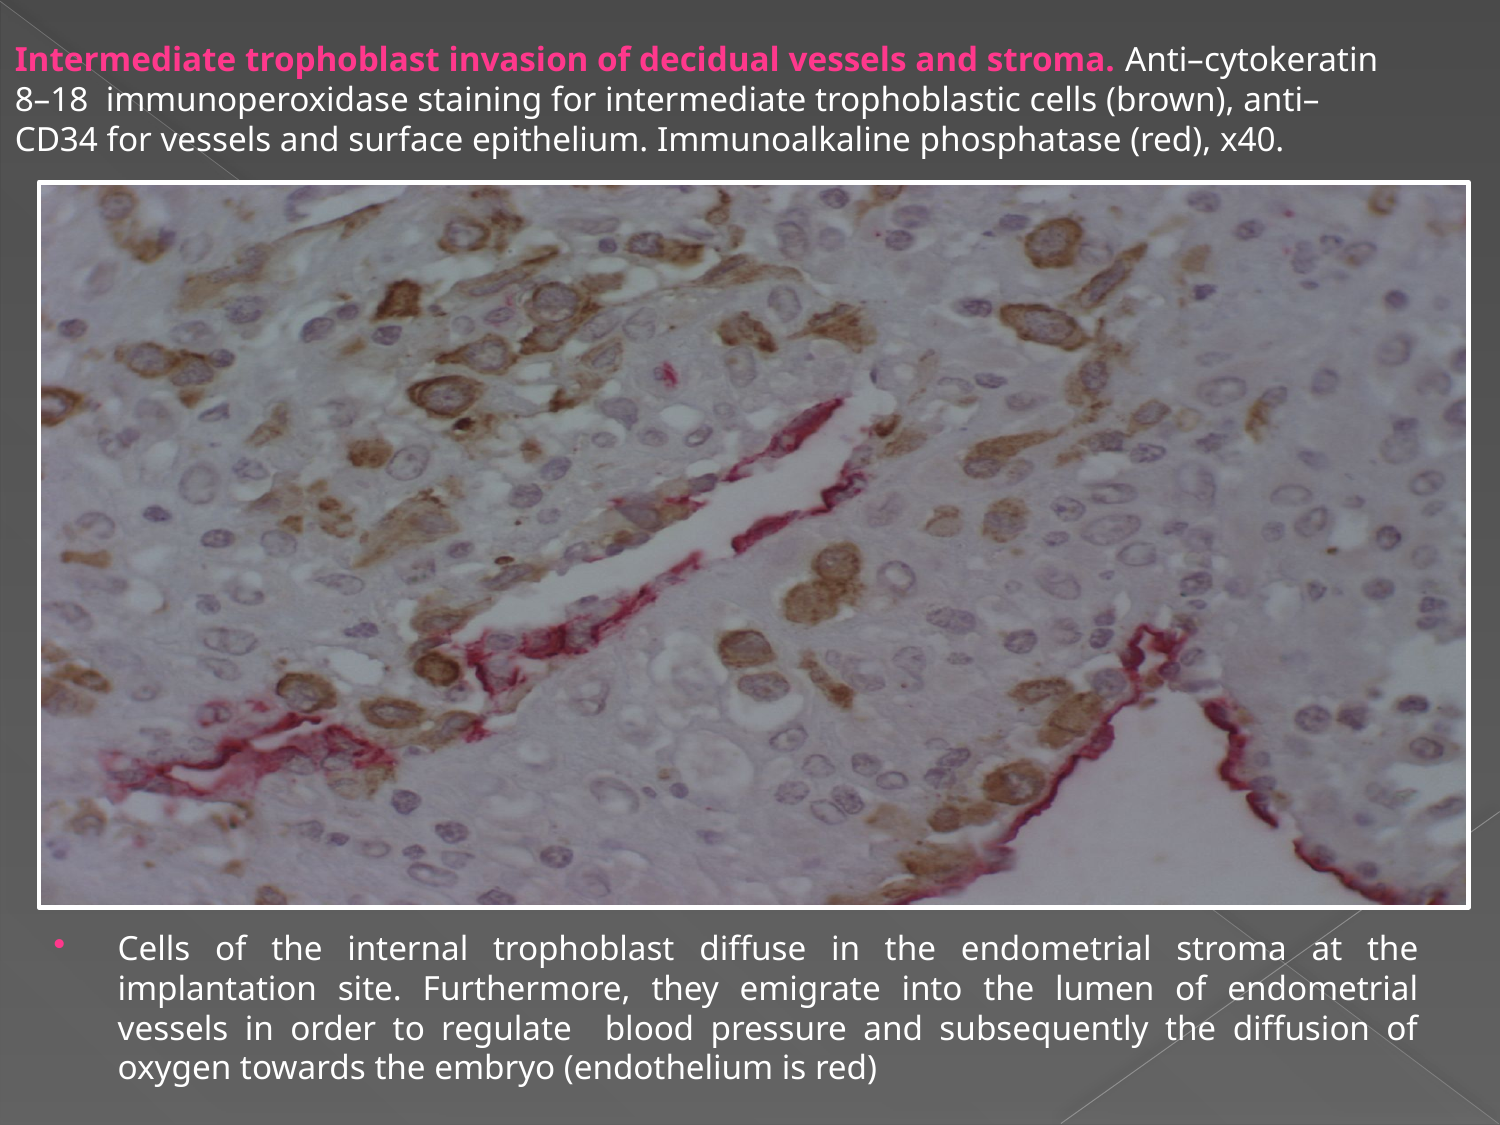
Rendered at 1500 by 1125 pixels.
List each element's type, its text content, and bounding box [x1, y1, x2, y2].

text_box [17, 66, 1435, 327]
text_box Cells of the internal trophoblast diffuse in the endometrial stroma at the implantation site. Furthermore, they emigrate into the lumen of endometrial vessels in order to regulate blood pressure and subsequently the diffusion of oxygen towards the embryo (endothelium is red) [29, 919, 1436, 1125]
text_box Intermediate trophoblast invasion of decidual vessels and stroma. Anti–cytokeratin 8–18 immunoperoxidase staining for intermediate trophoblastic cells (brown), anti–CD34 for vessels and surface epithelium. Immunoalkaline phosphatase (red), x40. [0, 30, 1396, 166]
picture [41, 184, 1467, 906]
